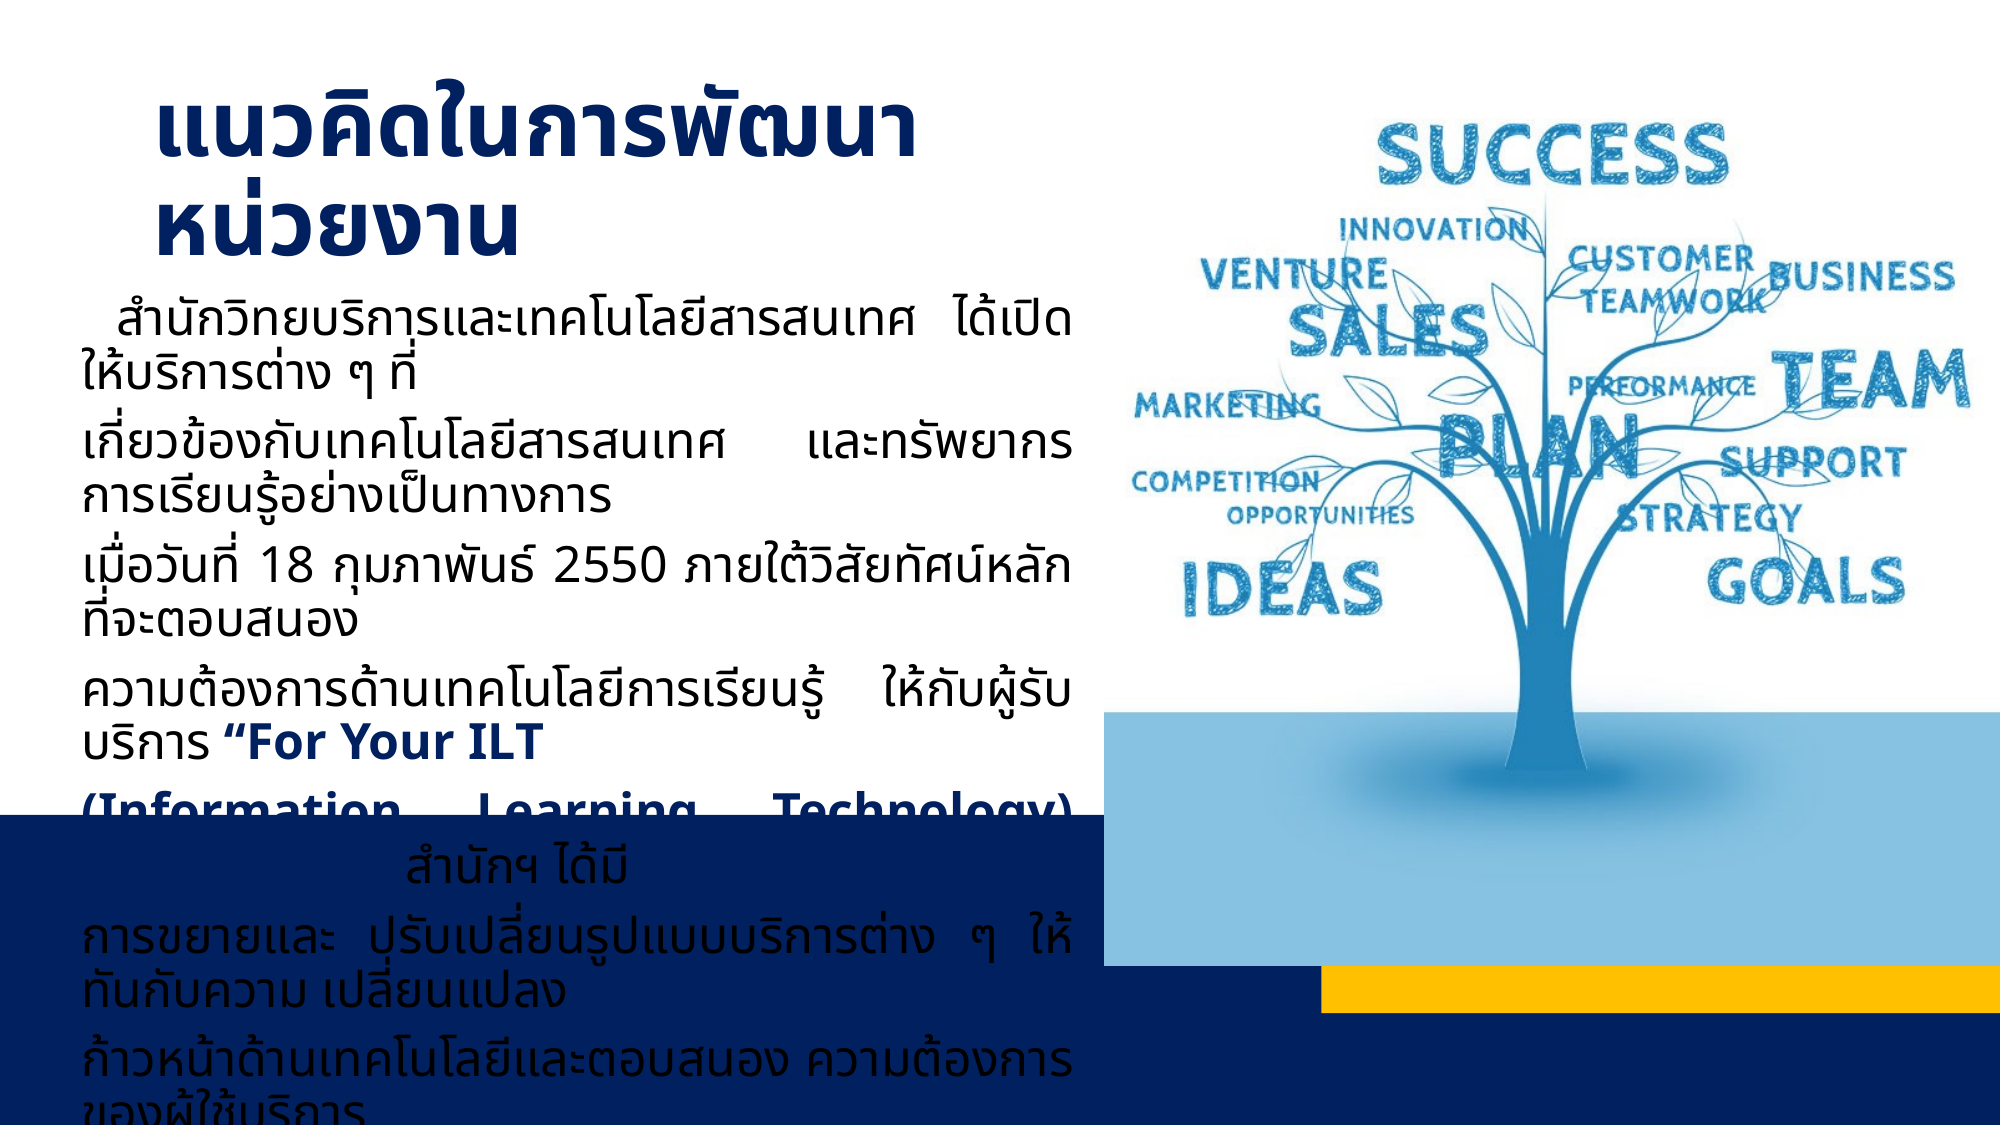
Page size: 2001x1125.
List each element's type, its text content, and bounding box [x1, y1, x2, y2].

title แนวคิดในการพัฒนาหน่วยงาน [137, 67, 1073, 284]
list สำนักวิทยบริการและเทคโนโลยีสารสนเทศ ได้เปิด ให้บริการต่าง ๆ ที่ เกี่ยวข้องกับเทคโนโลยีสารสนเทศ และทรัพยากรการเรียนรู้อย่างเป็นทางการ เมื่อวันที่ 18 กุมภาพันธ์ 2550 ภายใต้วิสัยทัศน์หลักที่จะตอบสนอง ความต้องการด้านเทคโนโลยีการเรียนรู้ ให้กับผู้รับบริการ “For Your ILT (Information Learning Technology) Inspiration” สำนักฯ ได้มี การขยายและ ปรับเปลี่ยนรูปแบบบริการต่าง ๆ ให้ทันกับความ เปลี่ยนแปลง ก้าวหน้าด้านเทคโนโลยีและตอบสนอง ความต้องการของผู้ใช้บริการ [66, 284, 1089, 854]
picture [1104, 1, 2000, 966]
